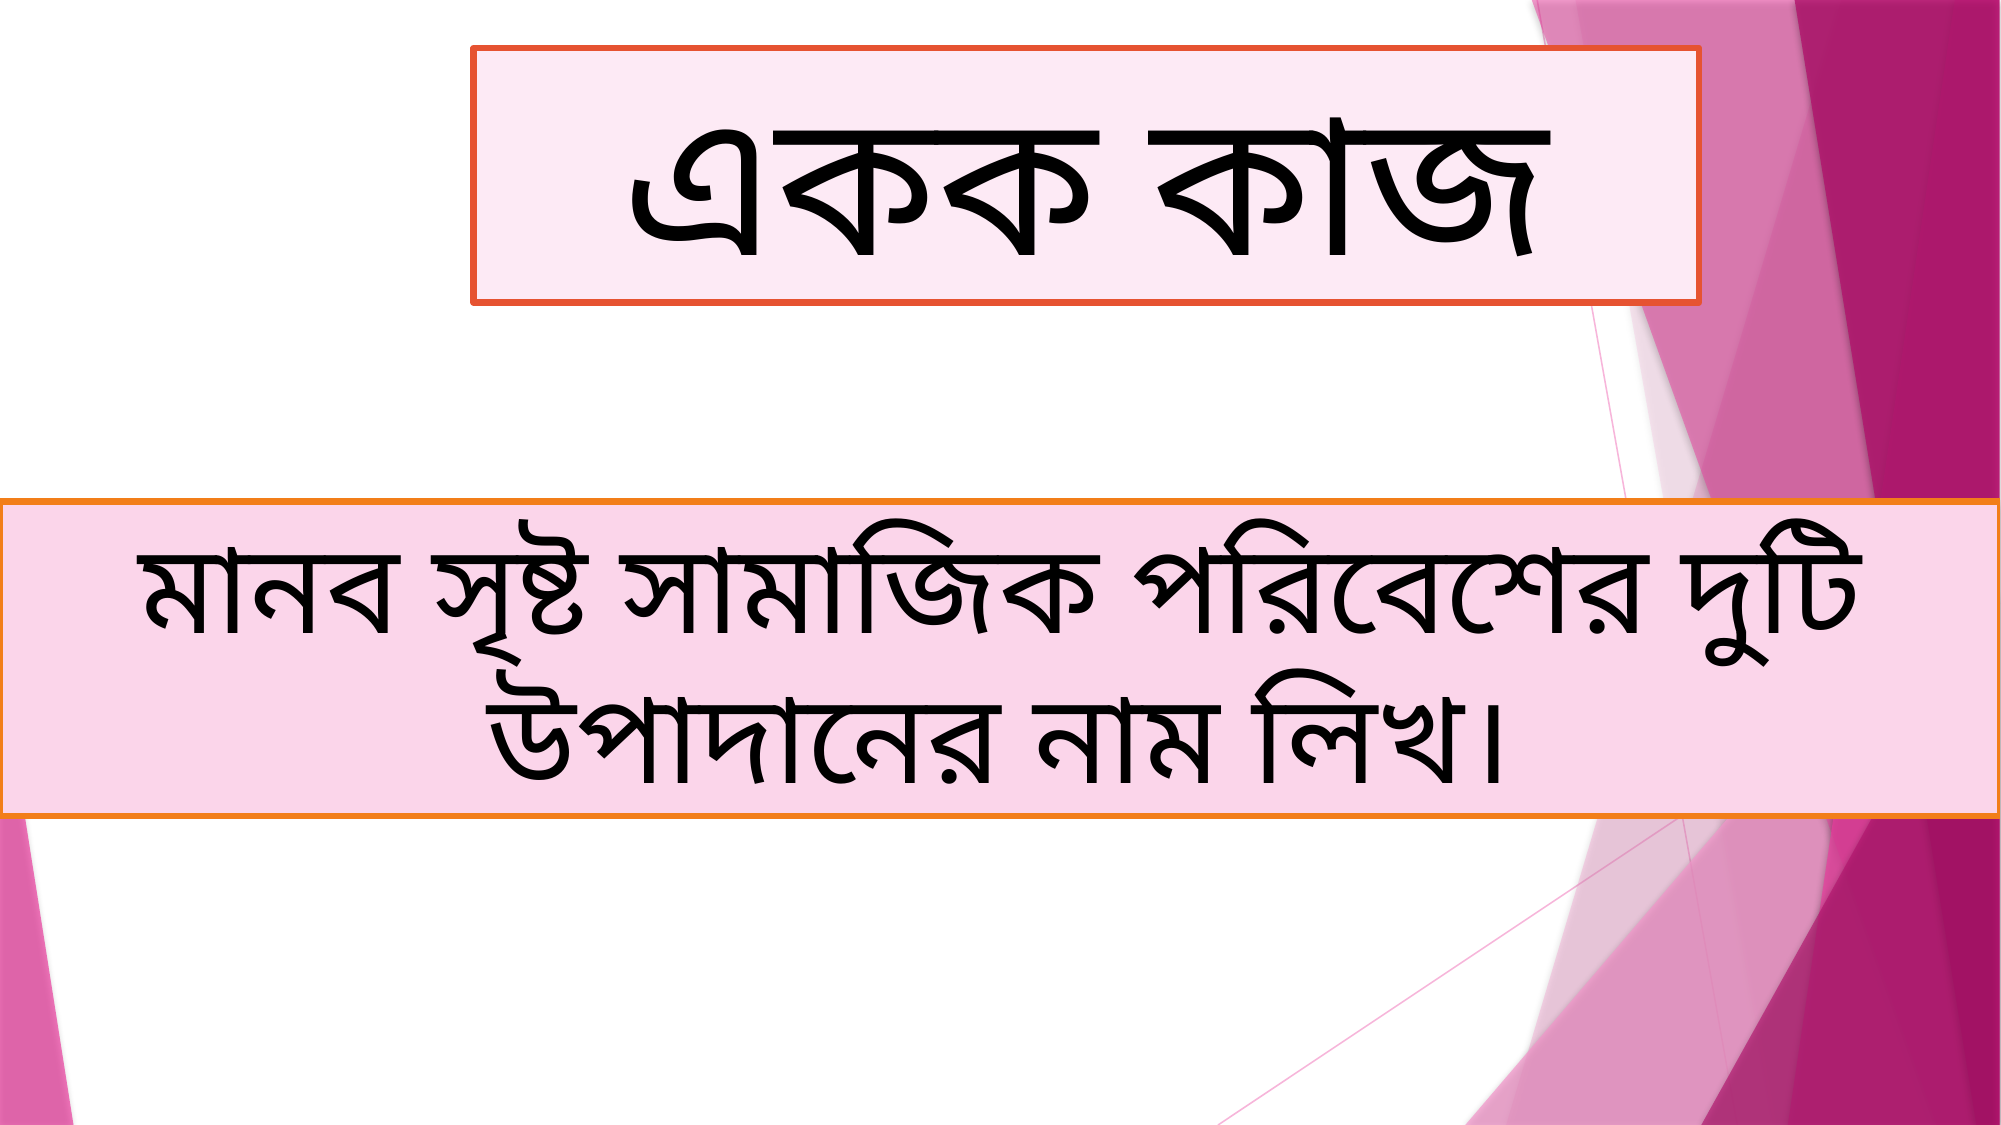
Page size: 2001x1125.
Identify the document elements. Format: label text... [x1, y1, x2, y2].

text_box একক কাজ [472, 47, 1700, 304]
text_box মানব সৃষ্ট সামাজিক পরিবেশের দুটি উপাদানের নাম লিখ। [0, 500, 2000, 817]
